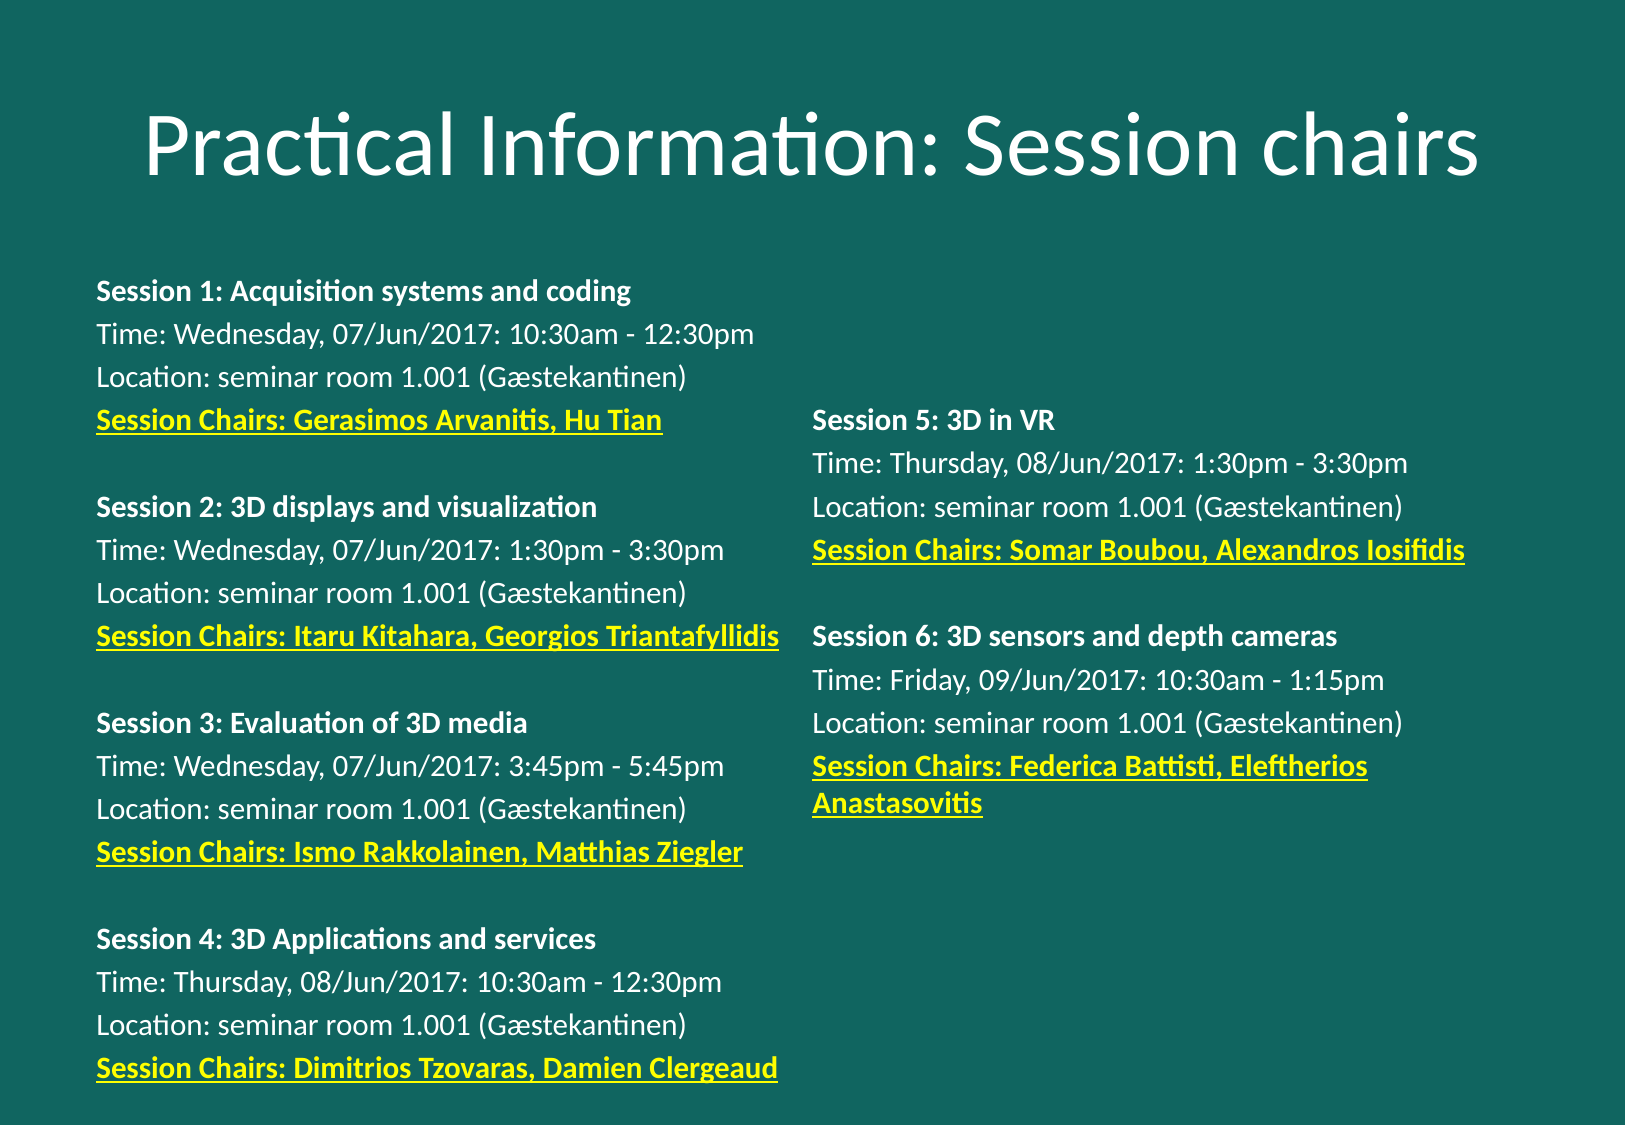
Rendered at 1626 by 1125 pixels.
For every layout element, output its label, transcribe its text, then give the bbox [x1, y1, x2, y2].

title Practical Information: Session chairs [81, 45, 1544, 233]
list Session 1: Acquisition systems and coding Time: Wednesday, 07/Jun/2017: 10:30am - 12:30pm Location: seminar room 1.001 (Gæstekantinen) Session Chairs: Gerasimos Arvanitis, Hu Tian Session 2: 3D displays and visualization Time: Wednesday, 07/Jun/2017: 1:30pm - 3:30pm Location: seminar room 1.001 (Gæstekantinen) Session Chairs: Itaru Kitahara, Georgios Triantafyllidis Session 3: Evaluation of 3D media Time: Wednesday, 07/Jun/2017: 3:45pm - 5:45pm Location: seminar room 1.001 (Gæstekantinen) Session Chairs: Ismo Rakkolainen, Matthias Ziegler Session 4: 3D Applications and services Time: Thursday, 08/Jun/2017: 10:30am - 12:30pm Location: seminar room 1.001 (Gæstekantinen) Session Chairs: Dimitrios Tzovaras, Damien Clergeaud Session 5: 3D in VR Time: Thursday, 08/Jun/2017: 1:30pm - 3:30pm Location: seminar room 1.001 (Gæstekantinen) Session Chairs: Somar Boubou, Alexandros Iosifidis Session 6: 3D sensors and depth cameras Time: Friday, 09/Jun/2017: 10:30am - 1:15pm Location: seminar room 1.001 (Gæstekantinen) Session Chairs: Federica Battisti, Eleftherios Anastasovitis [81, 262, 1544, 1098]
